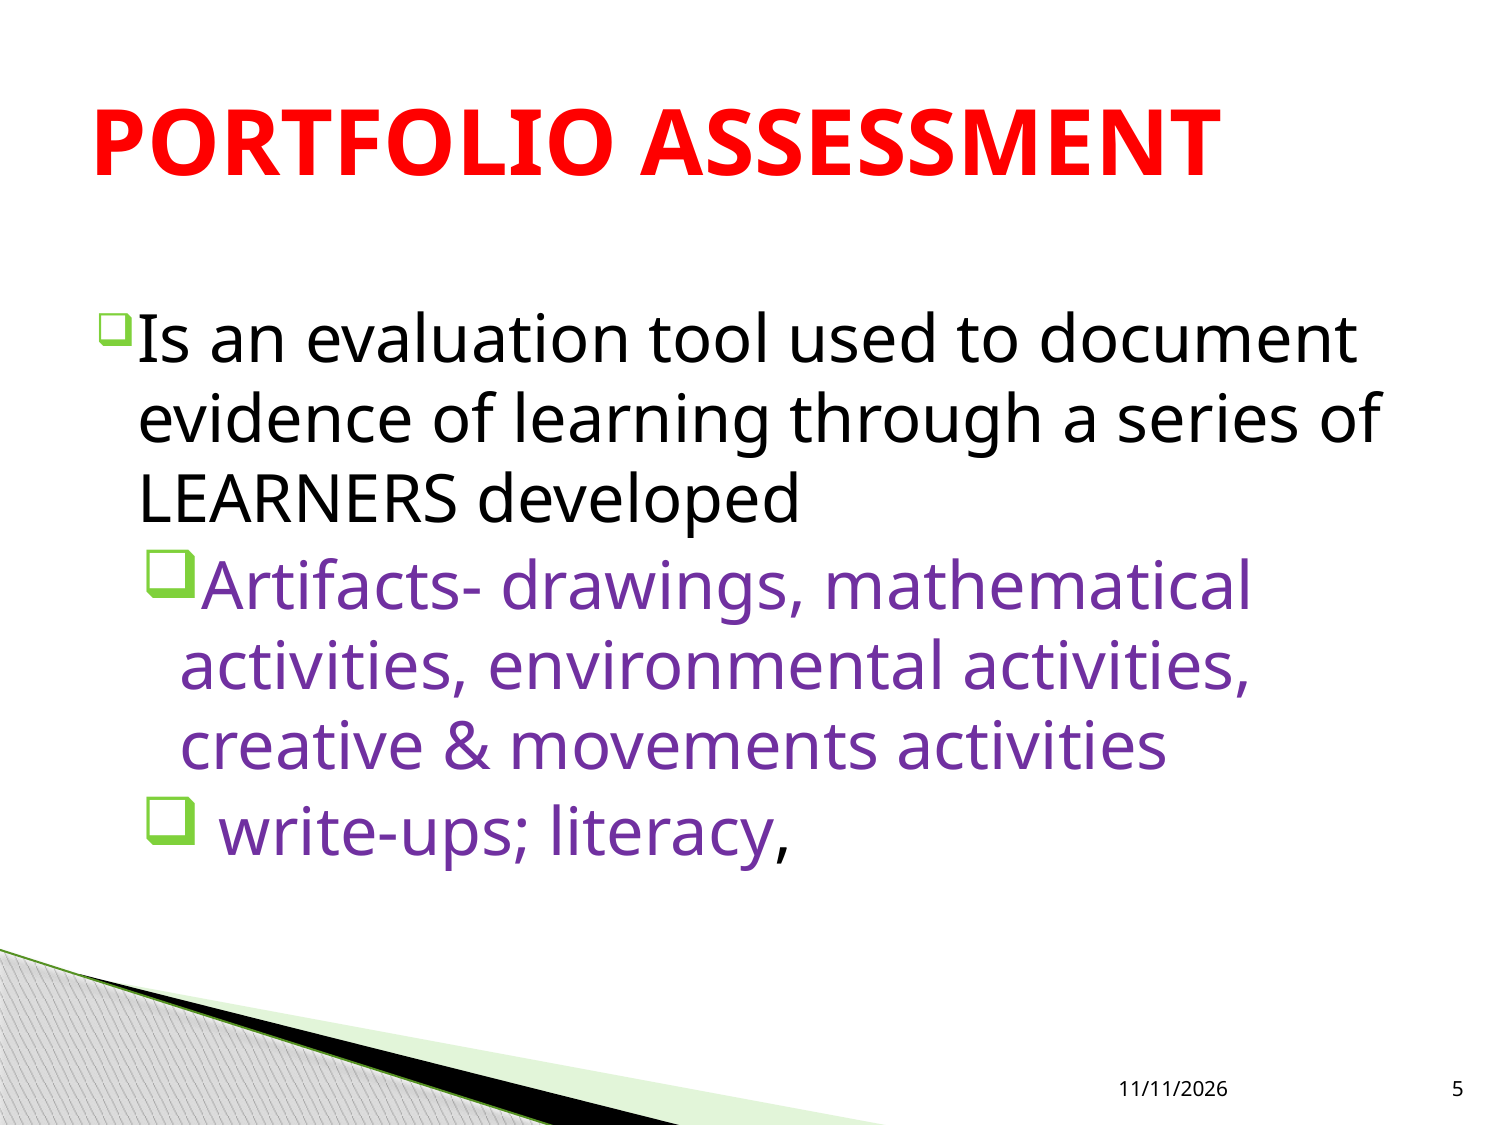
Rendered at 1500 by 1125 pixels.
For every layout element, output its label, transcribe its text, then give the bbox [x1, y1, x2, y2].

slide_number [1103, 1051, 1418, 1112]
title PORTFOLIO ASSESSMENT [75, 45, 1425, 233]
slide_number 5 [1418, 1051, 1479, 1112]
list Is an evaluation tool used to document evidence of learning through a series of LEARNERS developed Artifacts- drawings, mathematical activities, environmental activities, creative & movements activities write-ups; literacy, [62, 212, 1413, 955]
